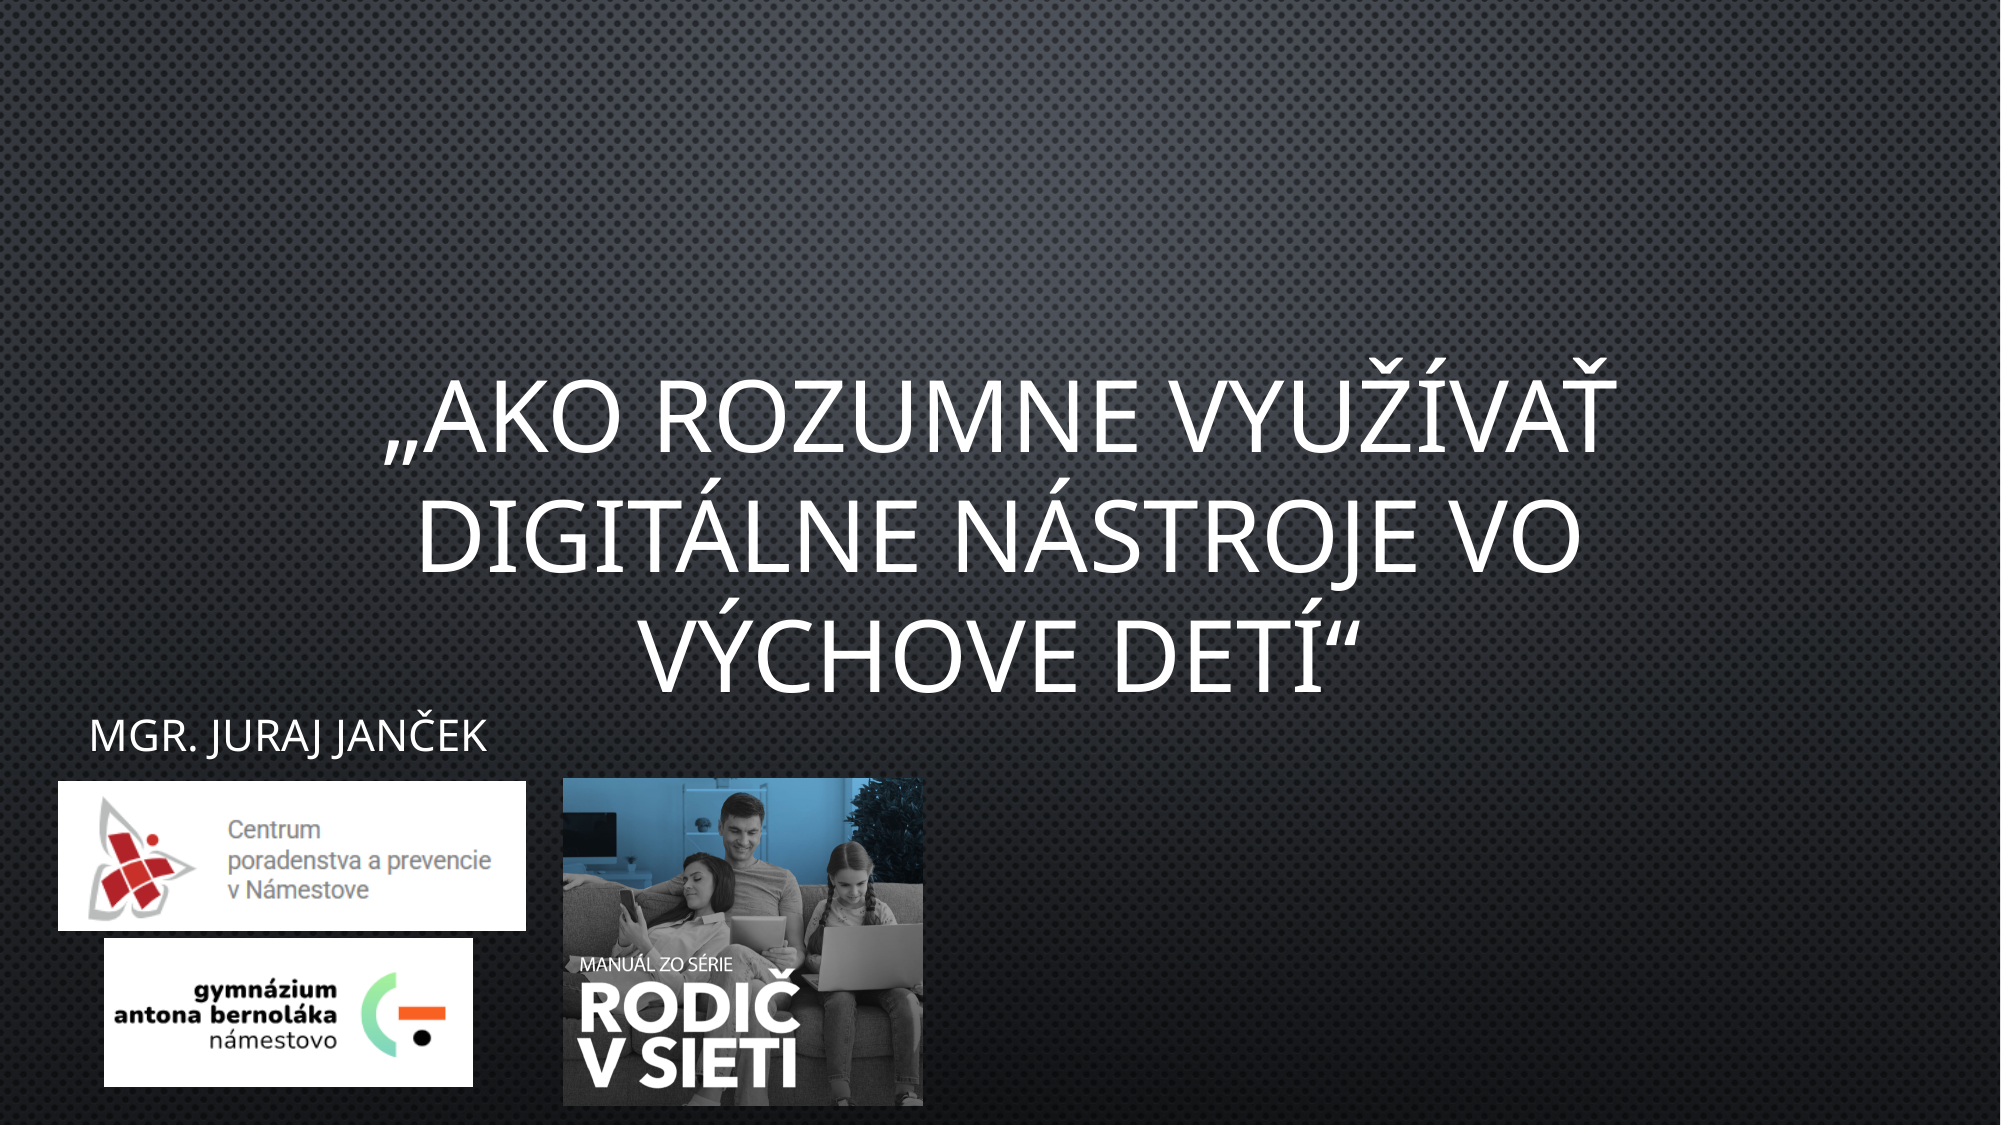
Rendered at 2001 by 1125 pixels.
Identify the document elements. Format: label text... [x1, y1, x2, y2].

picture [563, 778, 923, 1106]
subtitle Mgr. Juraj Janček [51, 700, 525, 850]
picture [104, 937, 473, 1088]
picture [58, 781, 527, 931]
title „Ako rozumne využívať digitálne nástroje vo výchove detí“ [288, 194, 1712, 720]
